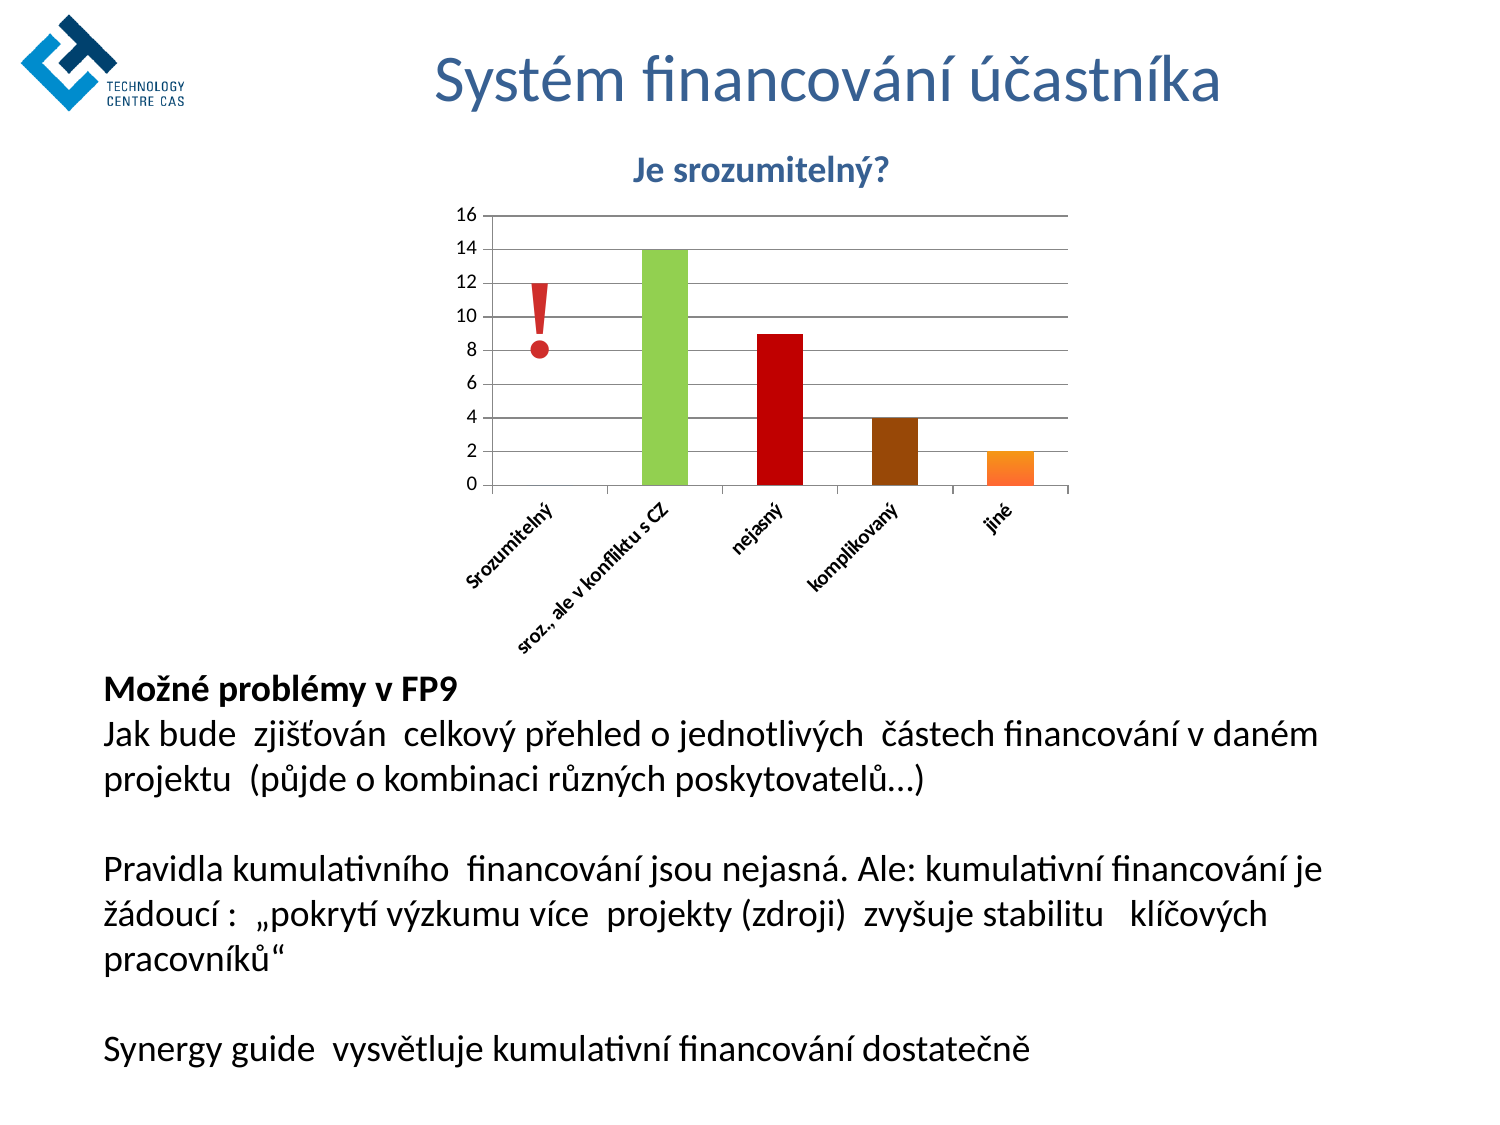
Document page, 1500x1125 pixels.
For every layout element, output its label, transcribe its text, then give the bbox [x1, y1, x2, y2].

title Systém financování účastníka [230, 0, 1427, 149]
chart [442, 196, 1081, 670]
picture [5, 0, 207, 134]
text_box Je srozumitelný? [442, 137, 1081, 195]
text_box Možné problémy v FP9 Jak bude zjišťován celkový přehled o jednotlivých částech financování v daném projektu (půjde o kombinaci různých poskytovatelů…) Pravidla kumulativního financování jsou nejasná. Ale: kumulativní financování je žádoucí : „pokrytí výzkumu více projekty (zdroji) zvyšuje stabilitu klíčových pracovníků“ Synergy guide vysvětluje kumulativní financování dostatečně [88, 656, 1424, 1125]
